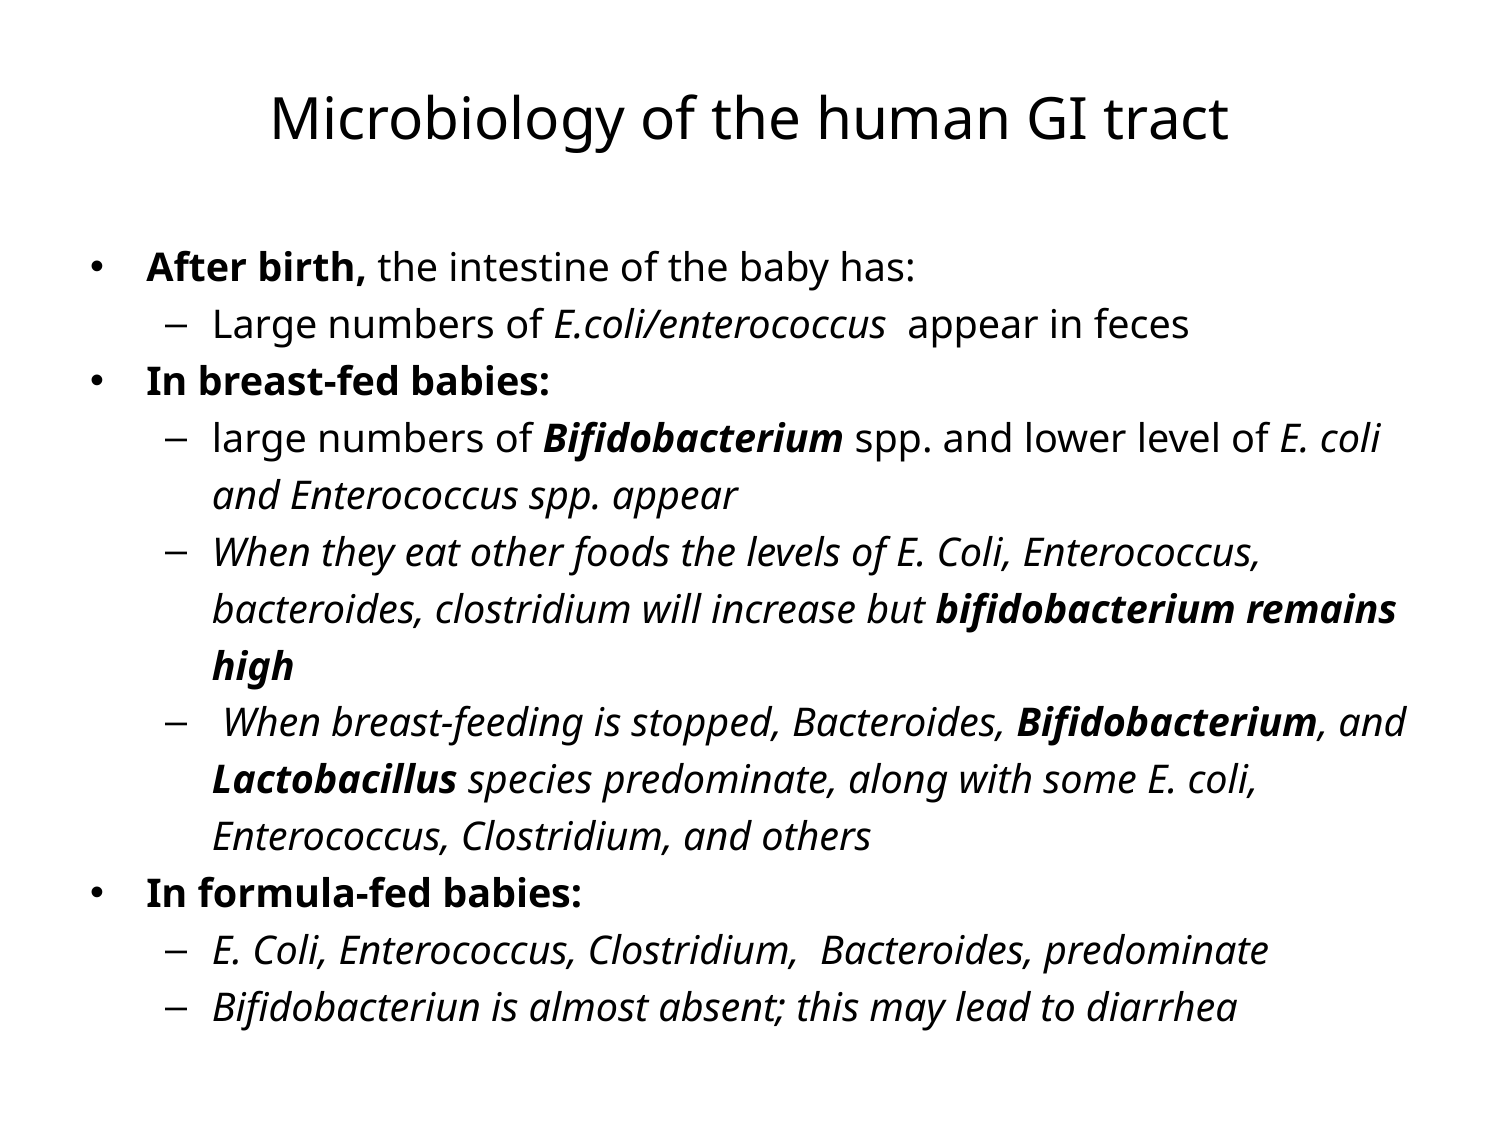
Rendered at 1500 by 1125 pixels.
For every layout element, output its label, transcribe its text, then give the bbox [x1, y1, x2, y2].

list After birth, the intestine of the baby has: Large numbers of E.coli/enterococcus appear in feces In breast-fed babies: large numbers of Bifidobacterium spp. and lower level of E. coli and Enterococcus spp. appear When they eat other foods the levels of E. Coli, Enterococcus, bacteroides, clostridium will increase but bifidobacterium remains high When breast-feeding is stopped, Bacteroides, Bifidobacterium, and Lactobacillus species predominate, along with some E. coli, Enterococcus, Clostridium, and others In formula-fed babies: E. Coli, Enterococcus, Clostridium, Bacteroides, predominate Bifidobacteriun is almost absent; this may lead to diarrhea [75, 224, 1425, 1080]
title Microbiology of the human GI tract [75, 45, 1425, 188]
